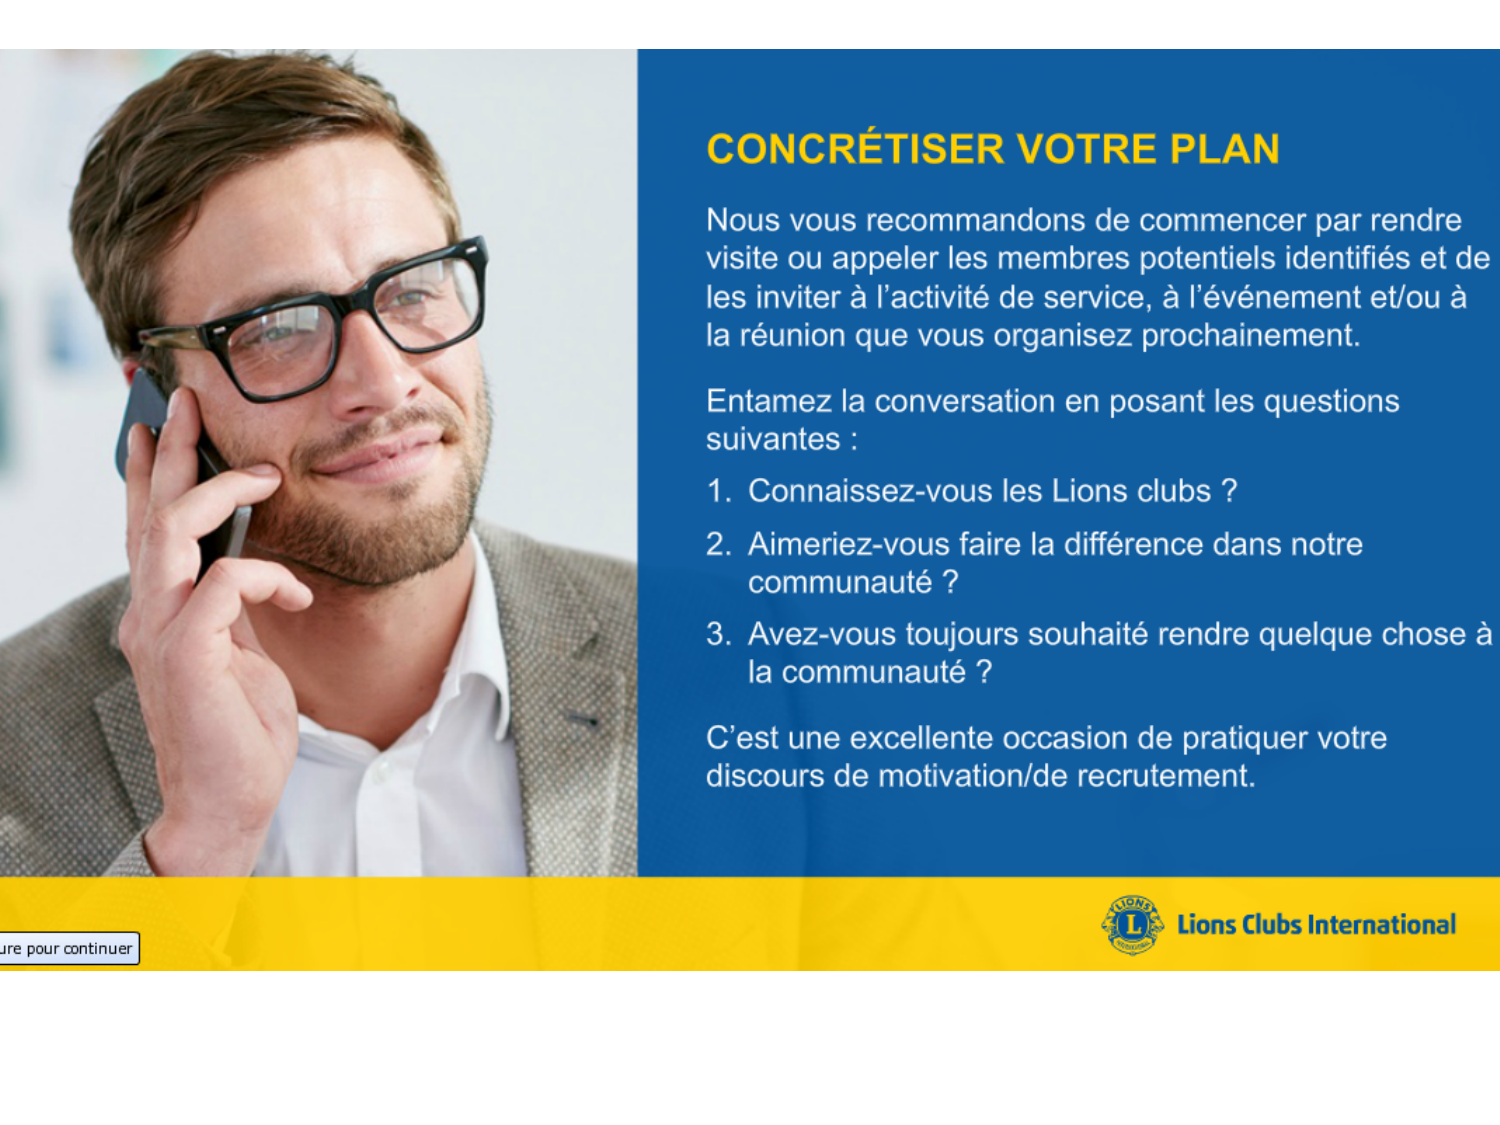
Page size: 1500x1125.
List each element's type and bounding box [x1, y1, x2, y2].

picture [0, 48, 1500, 972]
